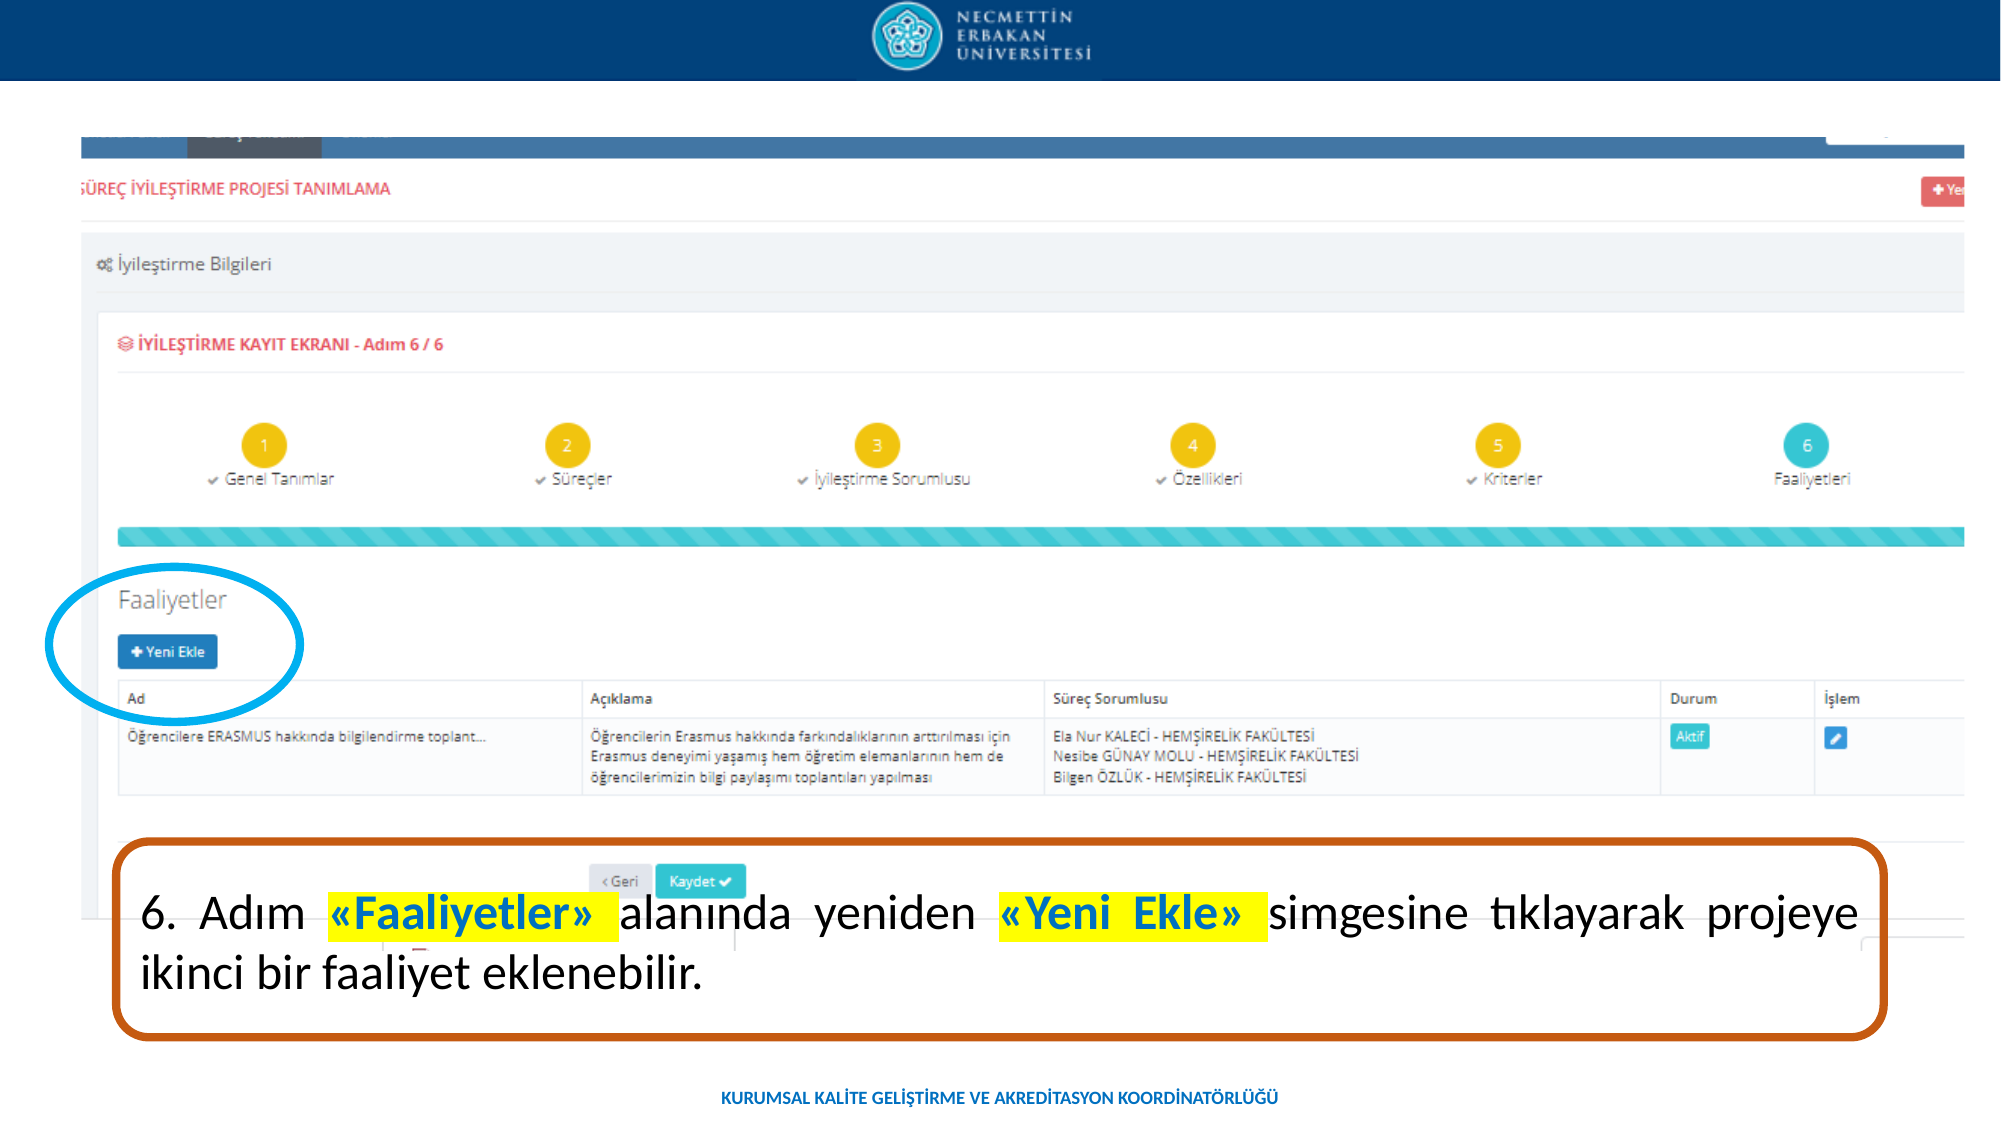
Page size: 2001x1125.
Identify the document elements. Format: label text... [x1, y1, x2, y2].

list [81, 137, 1965, 951]
text_box 6. Adım «Faaliyetler» alanında yeniden «Yeni Ekle» simgesine tıklayarak projeye ikinci bir faaliyet eklenebilir. [115, 951, 1885, 1039]
text_box [47, 591, 81, 698]
picture [0, 0, 2001, 81]
